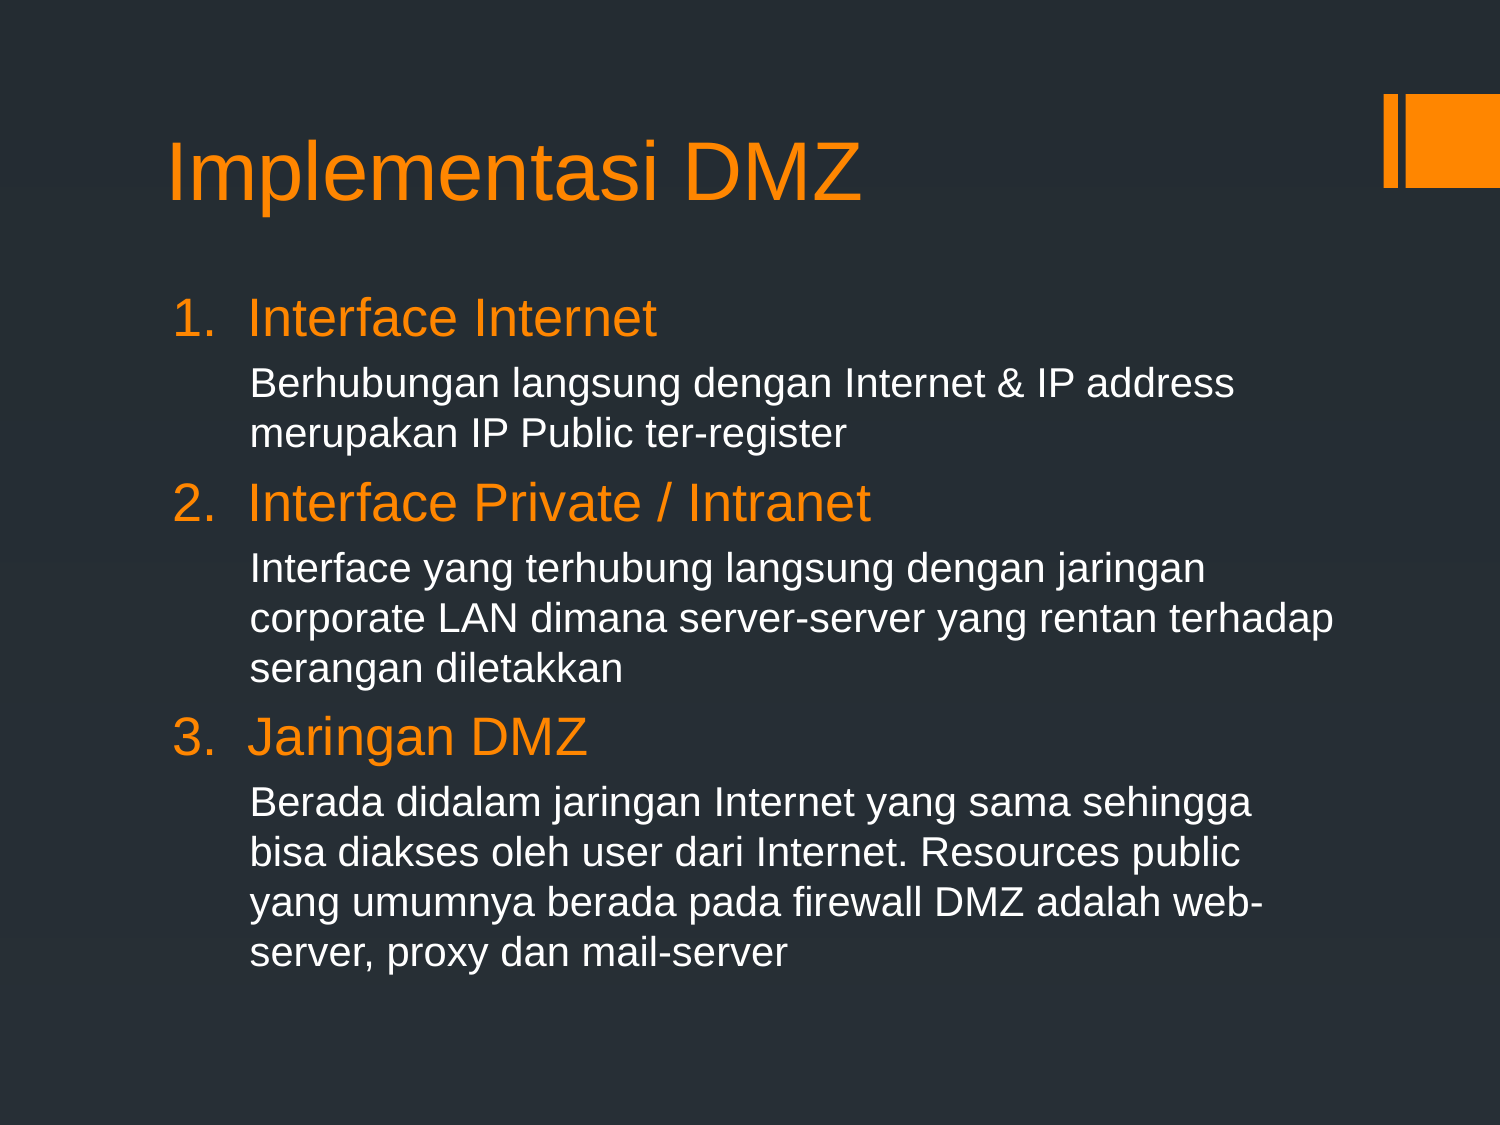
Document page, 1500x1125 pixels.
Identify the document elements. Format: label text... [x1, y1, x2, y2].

list 1. Interface Internet Berhubungan langsung dengan Internet & IP address merupakan IP Public ter-register 2. Interface Private / Intranet Interface yang terhubung langsung dengan jaringan corporate LAN dimana server-server yang rentan terhadap serangan diletakkan 3. Jaringan DMZ Berada didalam jaringan Internet yang sama sehingga bisa diakses oleh user dari Internet. Resources public yang umumnya berada pada firewall DMZ adalah web-server, proxy dan mail-server [150, 275, 1350, 1035]
title Implementasi DMZ [150, 35, 1350, 225]
